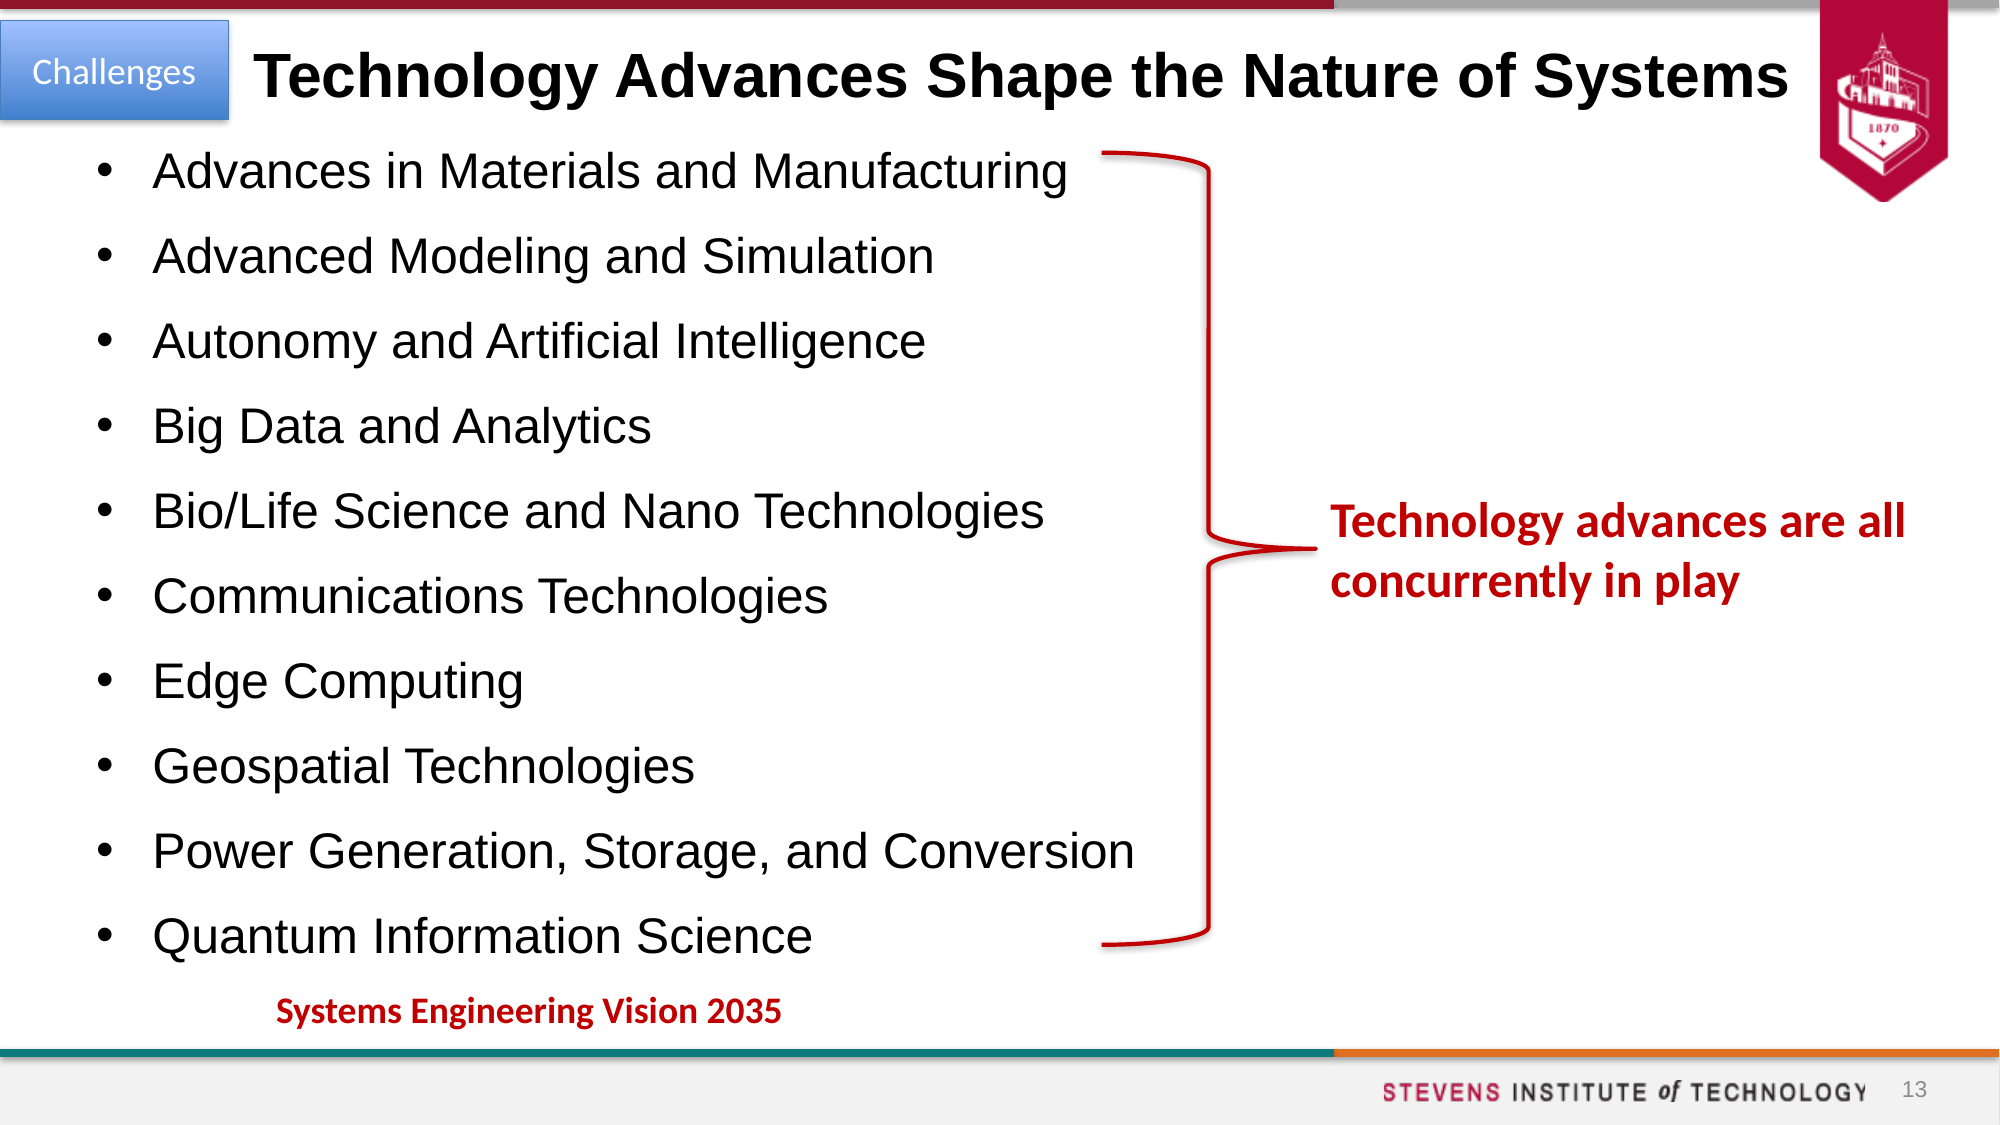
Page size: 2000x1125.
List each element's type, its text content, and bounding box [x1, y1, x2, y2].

text_box Technology advances are all concurrently in play [1315, 480, 2000, 616]
text_box Challenges [0, 20, 229, 120]
text_box Systems Engineering Vision 2035 [261, 978, 799, 1039]
title Technology Advances Shape the Nature of Systems [238, 27, 1836, 116]
text_box [1101, 150, 1315, 947]
slide_number 13 [1862, 1057, 1967, 1118]
list Advances in Materials and Manufacturing Advanced Modeling and Simulation Autonomy and Artificial Intelligence Big Data and Analytics Bio/Life Science and Nano Technologies Communications Technologies Edge Computing Geospatial Technologies Power Generation, Storage, and Conversion Quantum Information Science [81, 131, 1197, 994]
